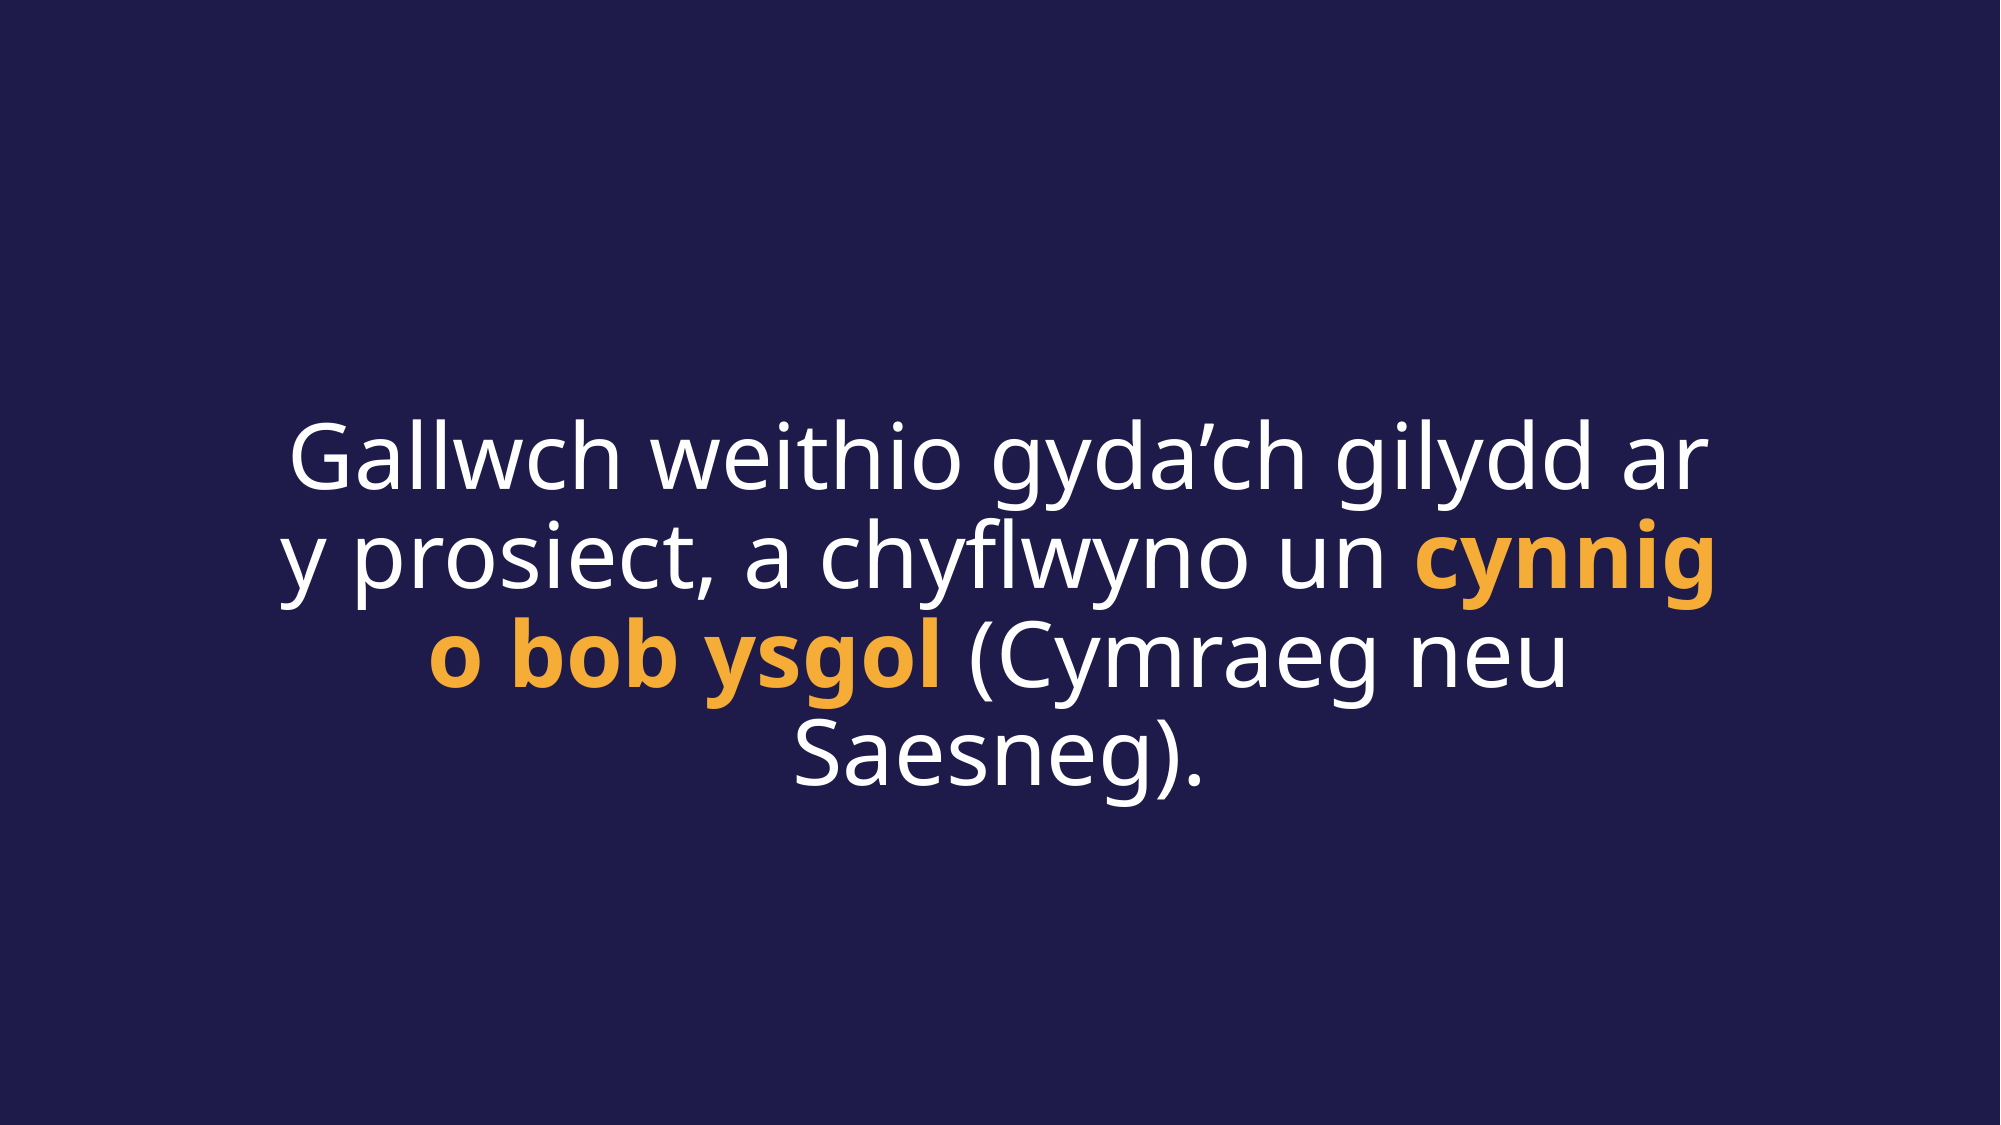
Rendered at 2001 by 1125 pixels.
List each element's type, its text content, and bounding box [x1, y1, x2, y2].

list Gallwch weithio gyda’ch gilydd ar y prosiect, a chyflwyno un cynnig o bob ysgol (Cymraeg neu Saesneg). [239, 402, 1761, 723]
